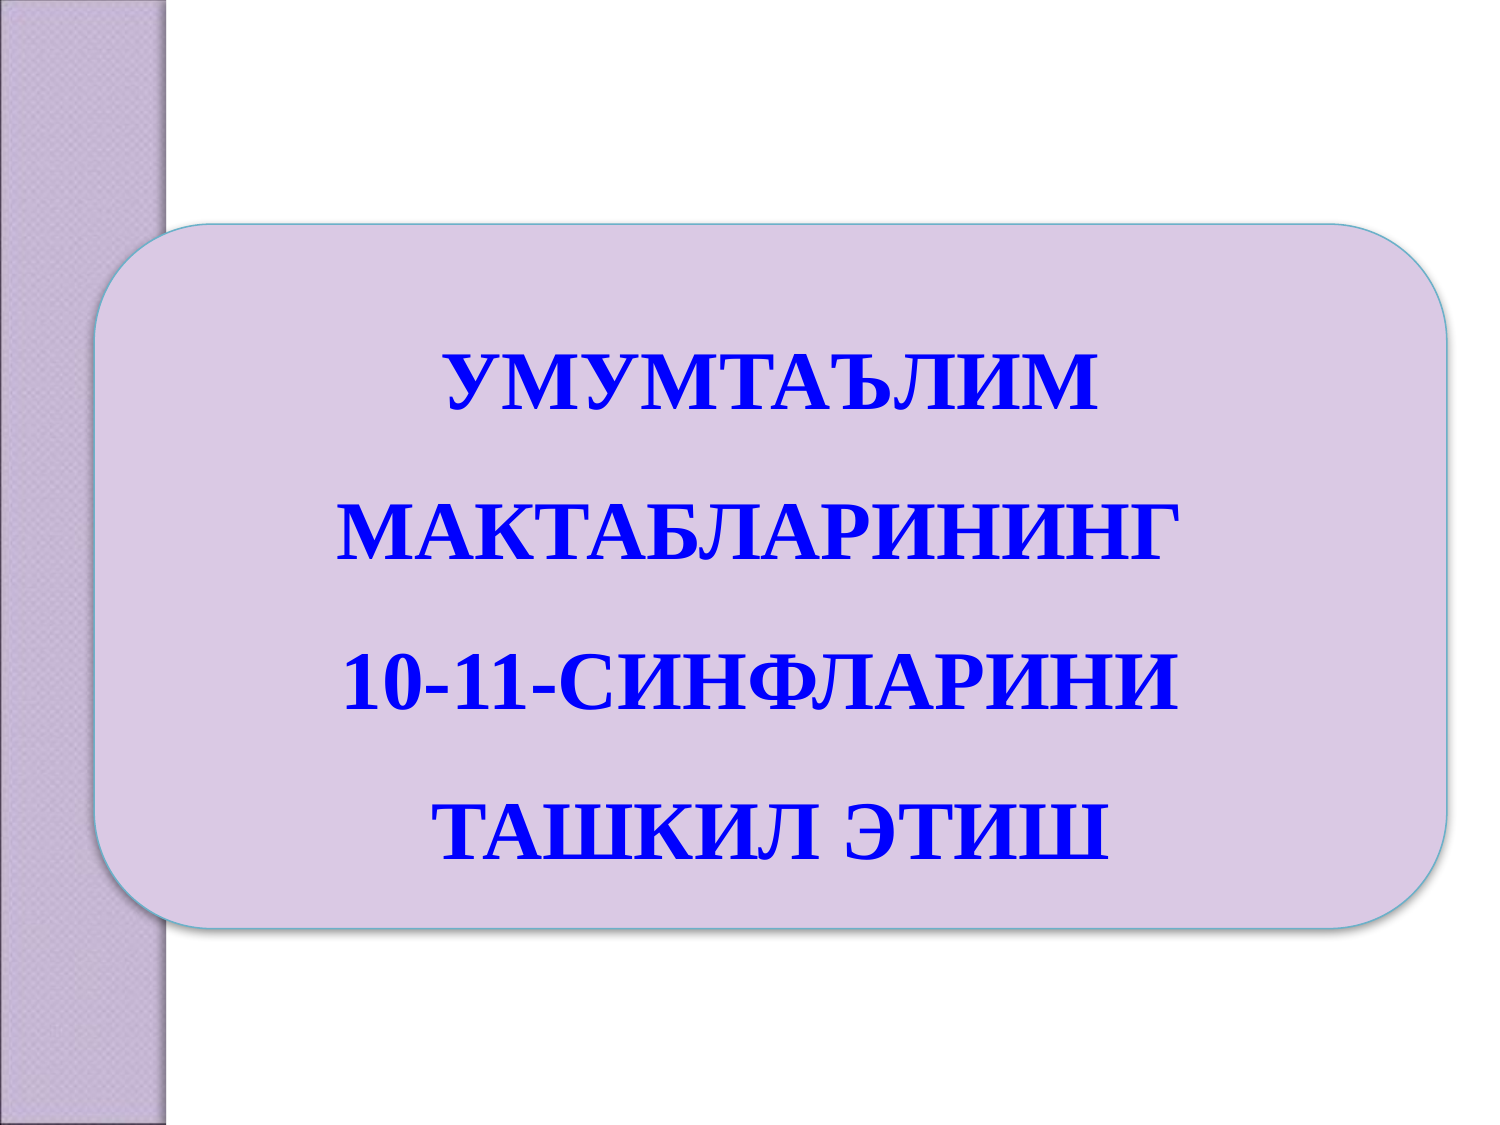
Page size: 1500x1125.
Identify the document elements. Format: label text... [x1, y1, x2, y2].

text_box УМУМТАЪЛИМ МАКТАБЛАРИНИНГ 10-11-СИНФЛАРИНИ ТАШКИЛ ЭТИШ [93, 223, 1448, 930]
picture [0, 0, 166, 1125]
